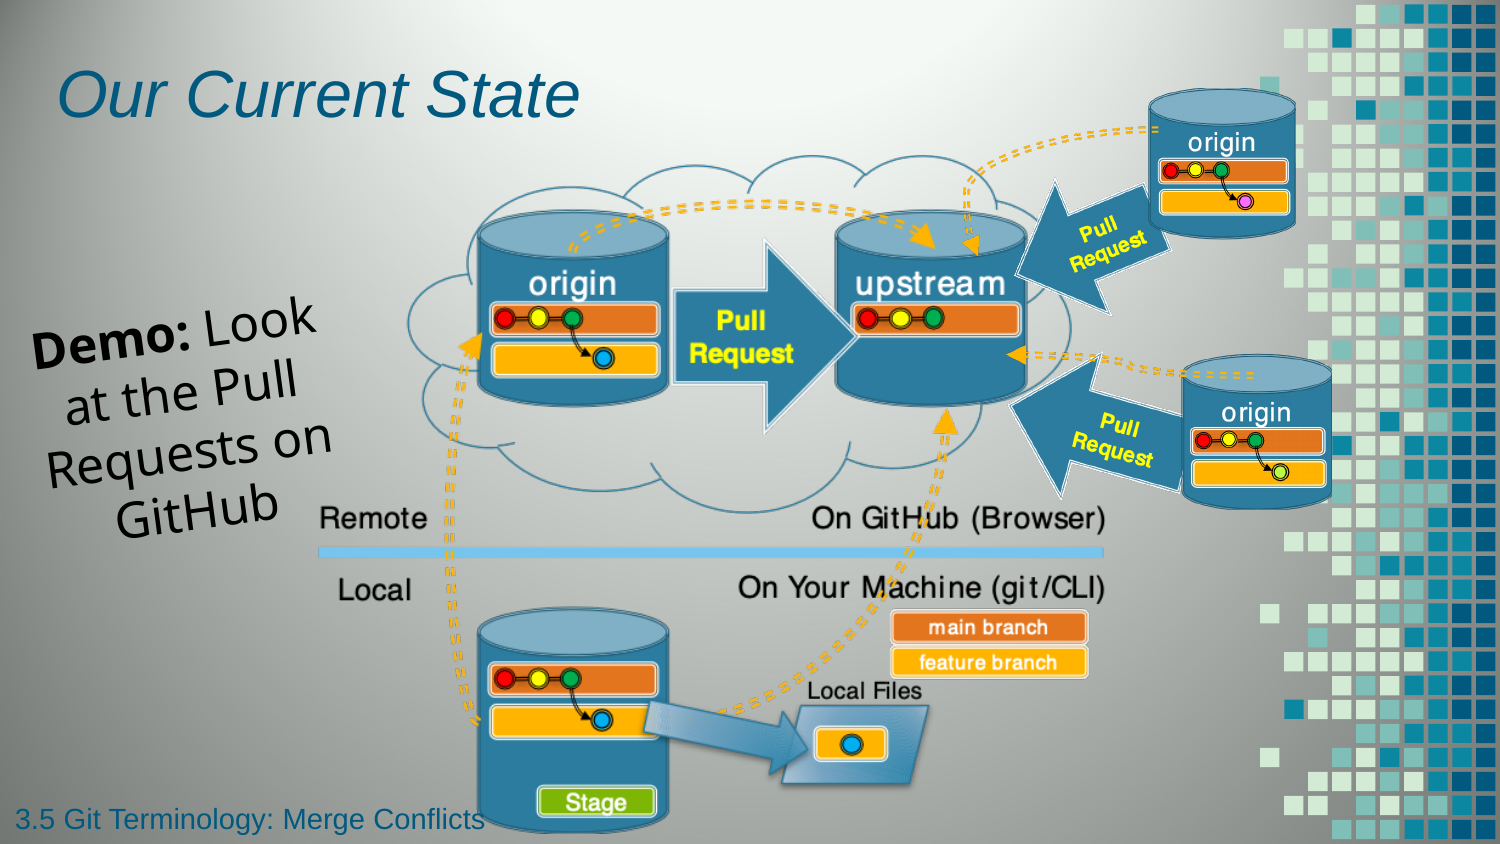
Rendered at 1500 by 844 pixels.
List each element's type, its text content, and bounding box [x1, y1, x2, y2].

picture [0, 0, 1500, 844]
text_box 3.5 Git Terminology: Merge Conflicts [7, 793, 303, 843]
text_box Demo: Look at the Pull Requests on GitHub [7, 277, 293, 569]
title Our Current State [40, 4, 1327, 147]
